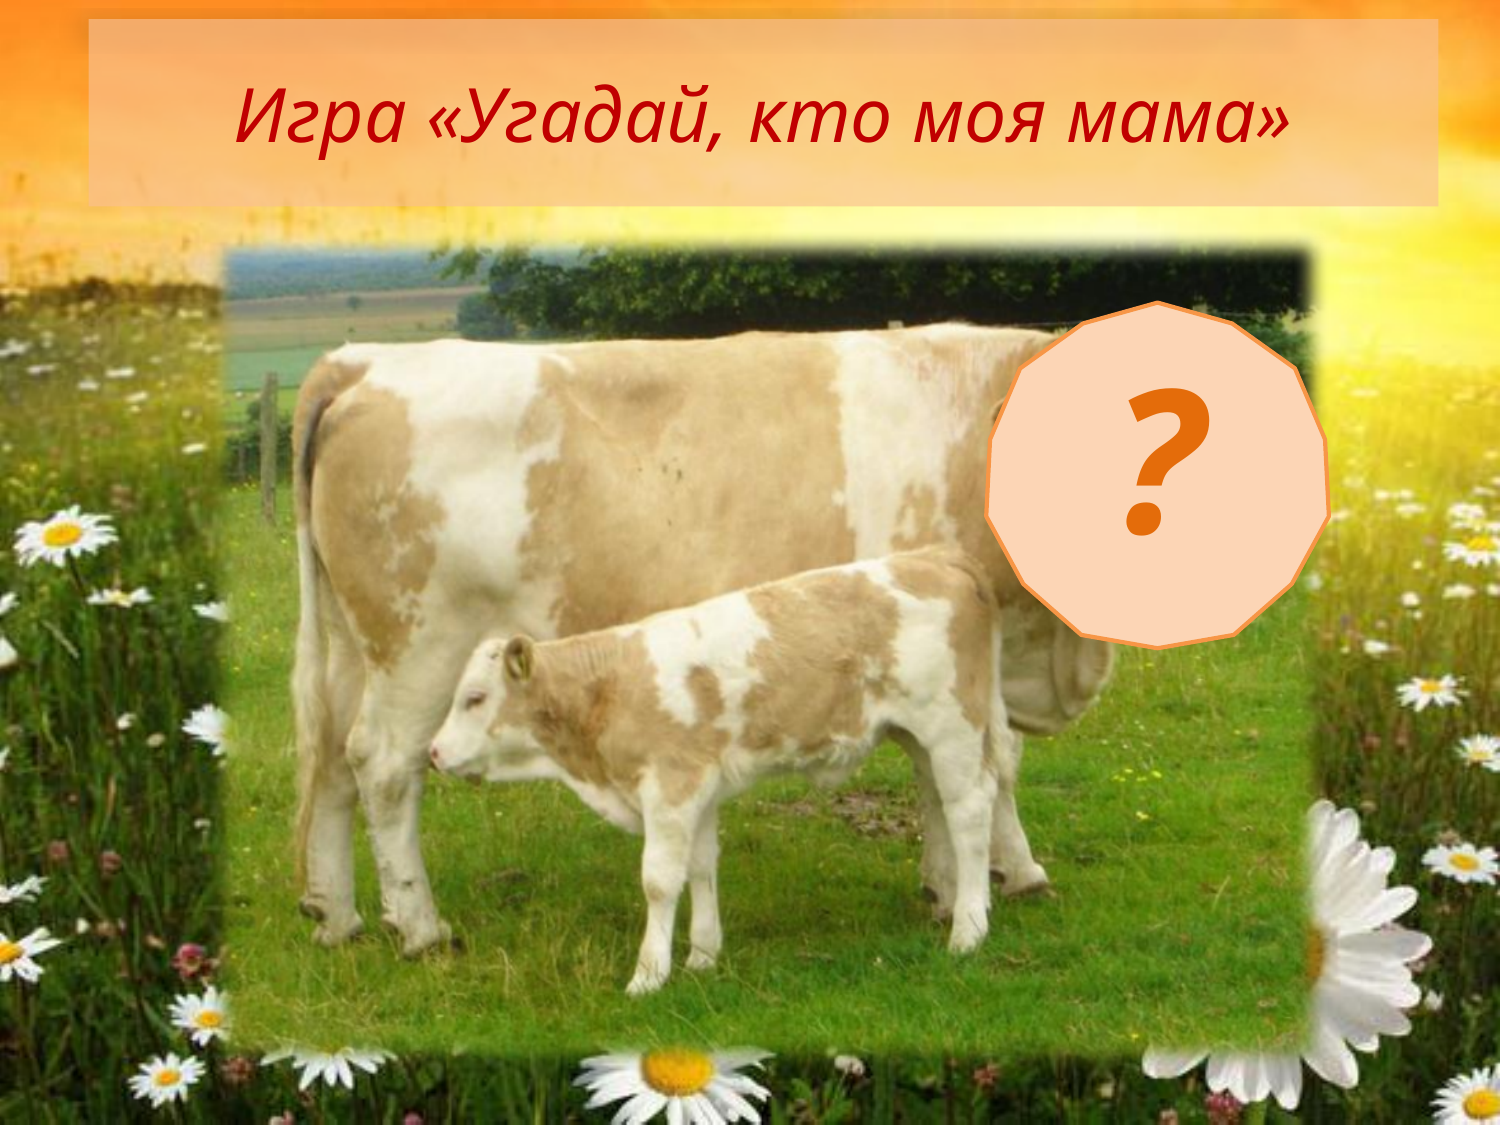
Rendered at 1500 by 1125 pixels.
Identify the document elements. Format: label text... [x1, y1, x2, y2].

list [206, 231, 1329, 1073]
picture [0, 0, 1500, 1125]
title Игра «Угадай, кто моя мама» [88, 19, 1439, 207]
